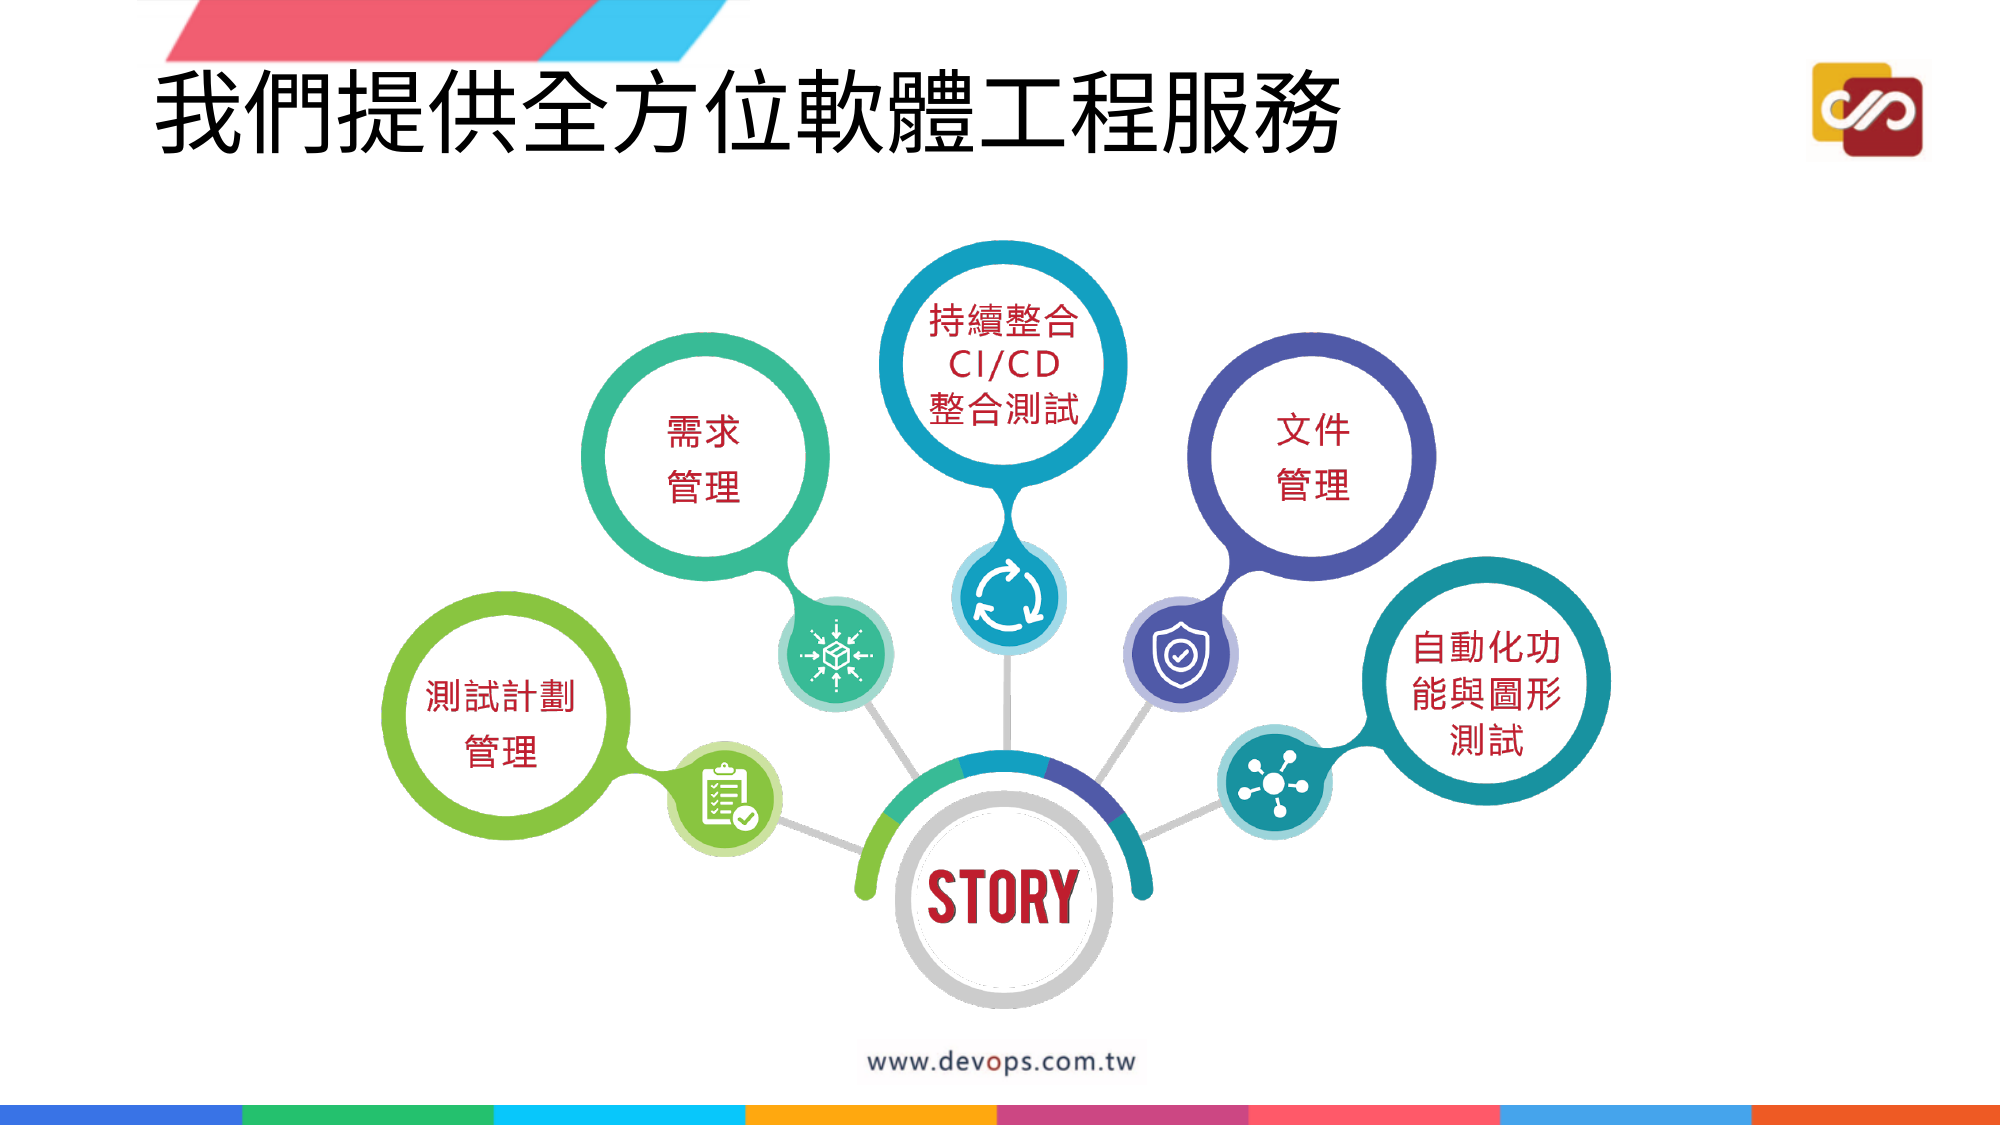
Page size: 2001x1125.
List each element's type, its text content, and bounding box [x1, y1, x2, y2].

picture [368, 207, 1632, 1038]
picture [746, 1105, 2000, 1125]
title 我們提供全方位軟體工程服務 [137, 59, 1863, 278]
picture [1863, 59, 1932, 162]
picture [0, 1105, 494, 1125]
picture [137, 0, 750, 59]
picture [857, 1039, 1147, 1085]
